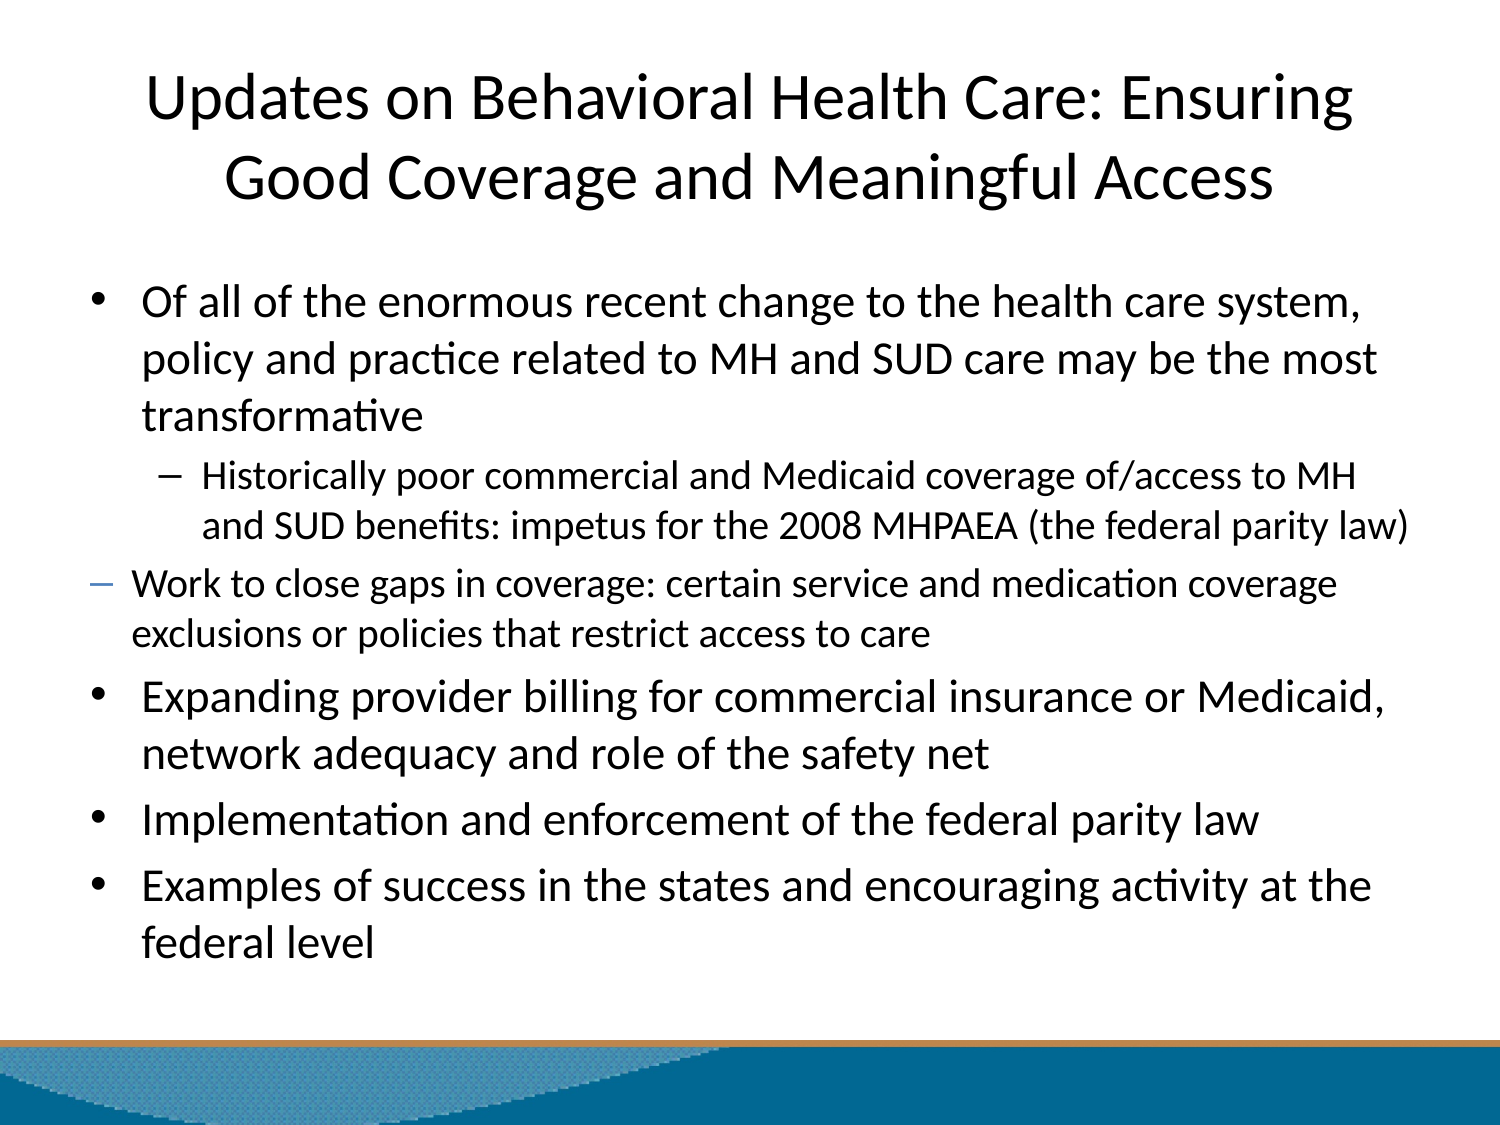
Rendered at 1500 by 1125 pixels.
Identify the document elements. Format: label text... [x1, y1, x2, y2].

picture [0, 1040, 1500, 1125]
list Of all of the enormous recent change to the health care system, policy and practice related to MH and SUD care may be the most transformative Historically poor commercial and Medicaid coverage of/access to MH and SUD benefits: impetus for the 2008 MHPAEA (the federal parity law) Work to close gaps in coverage: certain service and medication coverage exclusions or policies that restrict access to care Expanding provider billing for commercial insurance or Medicaid, network adequacy and role of the safety net Implementation and enforcement of the federal parity law Examples of success in the states and encouraging activity at the federal level [75, 262, 1425, 1005]
title Updates on Behavioral Health Care: Ensuring Good Coverage and Meaningful Access [75, 45, 1425, 233]
